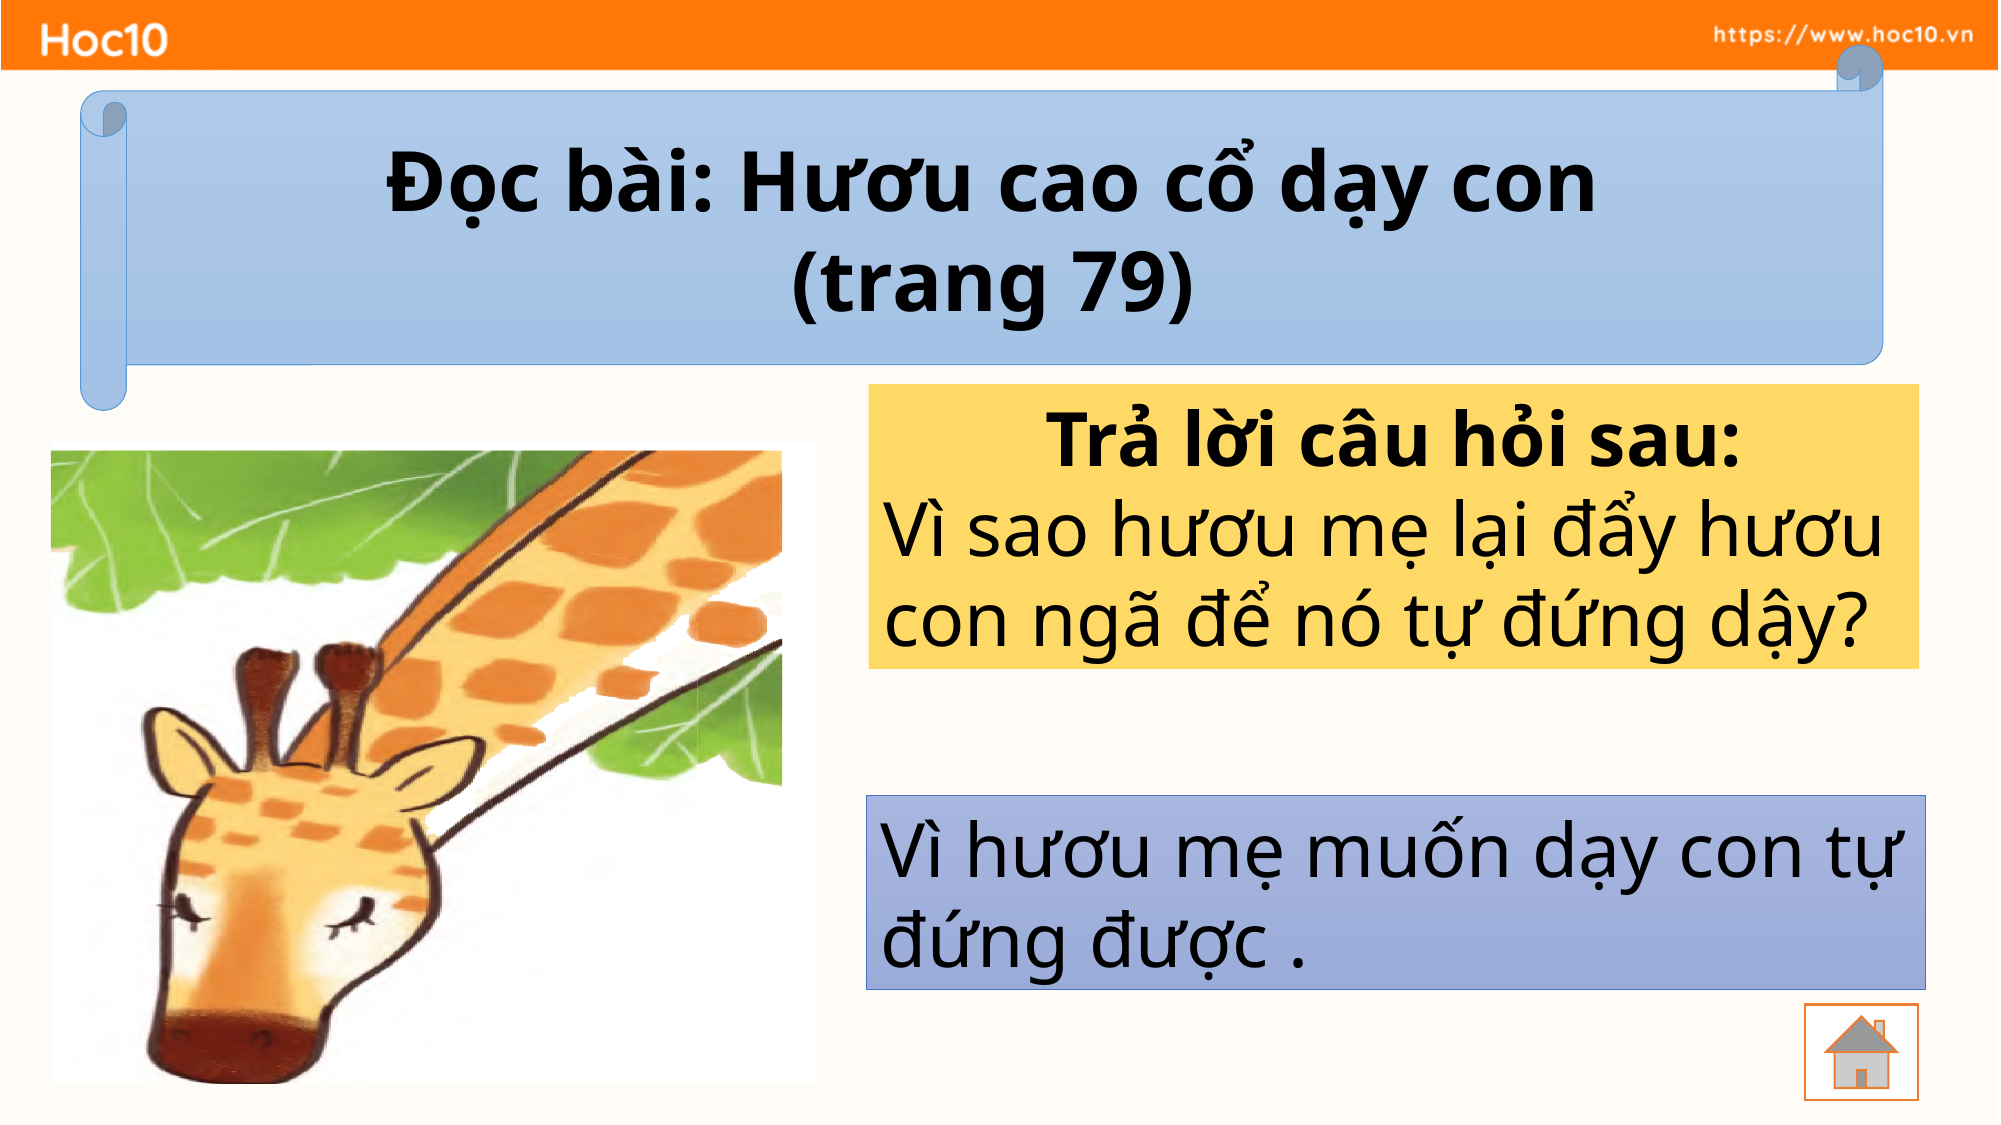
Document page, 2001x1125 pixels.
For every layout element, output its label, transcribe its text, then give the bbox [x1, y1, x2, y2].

text_box Vì hươu mẹ muốn dạy con tự đứng được . [866, 795, 1926, 990]
picture [1, 0, 1998, 1125]
text_box Trả lời câu hỏi sau: Vì sao hươu mẹ lại đẩy hươu con ngã để nó tự đứng dậy? [868, 384, 1920, 669]
text_box Đọc bài: Hươu cao cổ dạy con (trang 79) [80, 44, 1884, 411]
text_box [1804, 1003, 1919, 1101]
